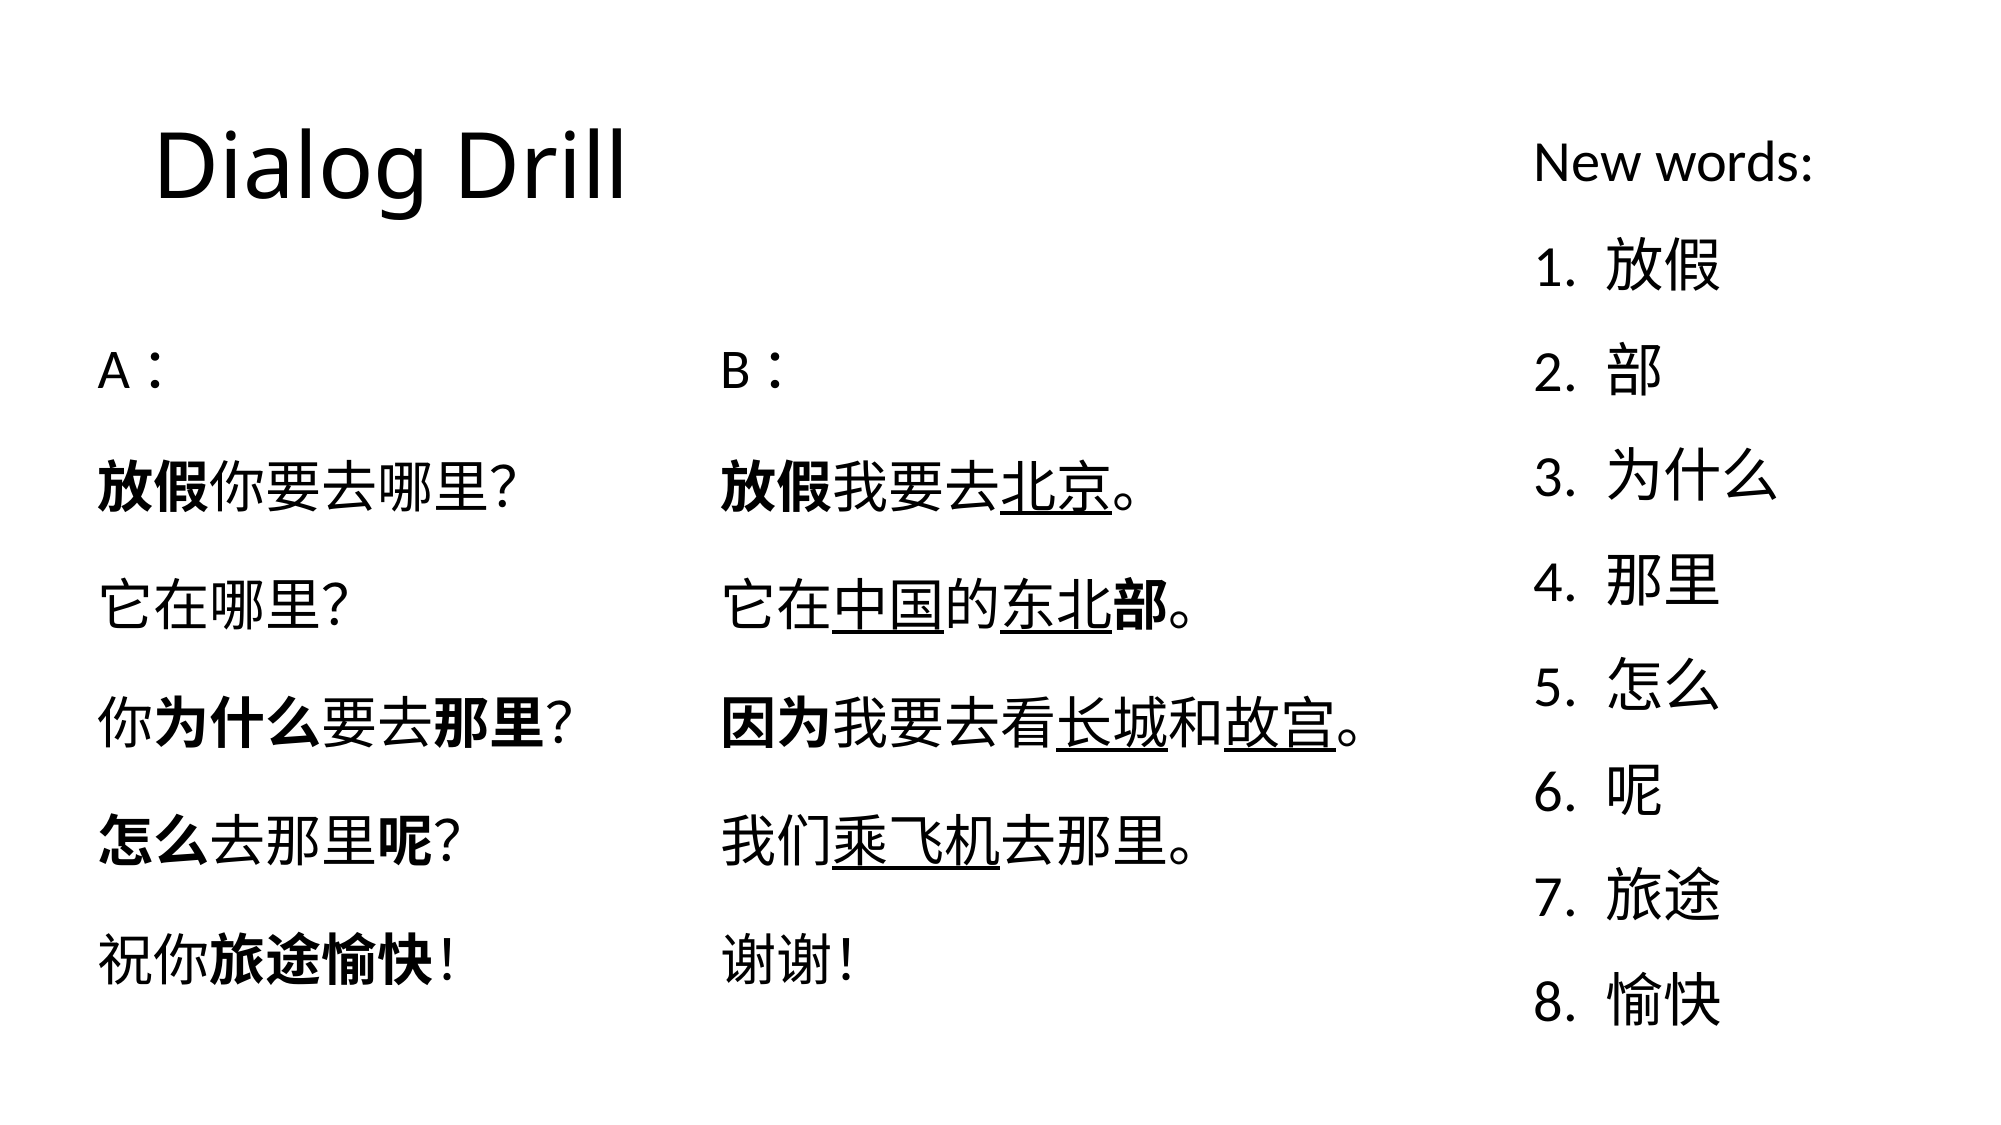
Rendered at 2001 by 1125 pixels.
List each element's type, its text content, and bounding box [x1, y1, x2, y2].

title Dialog Drill [137, 59, 1863, 278]
list B： 放假我要去北京。 它在中国的东北部。 因为我要去看长城和故宫。 我们乘飞机去那里。 谢谢！ [705, 291, 1510, 1006]
text_box New words: 1. 放假 2. 部 3. 为什么 4. 那里 5. 怎么 6. 呢 7. 旅途 8. 愉快 [1519, 80, 1886, 1040]
list A： 放假你要去哪里？ 它在哪里？ 你为什么要去那里？ 怎么去那里呢？ 祝你旅途愉快！ [82, 291, 705, 1006]
